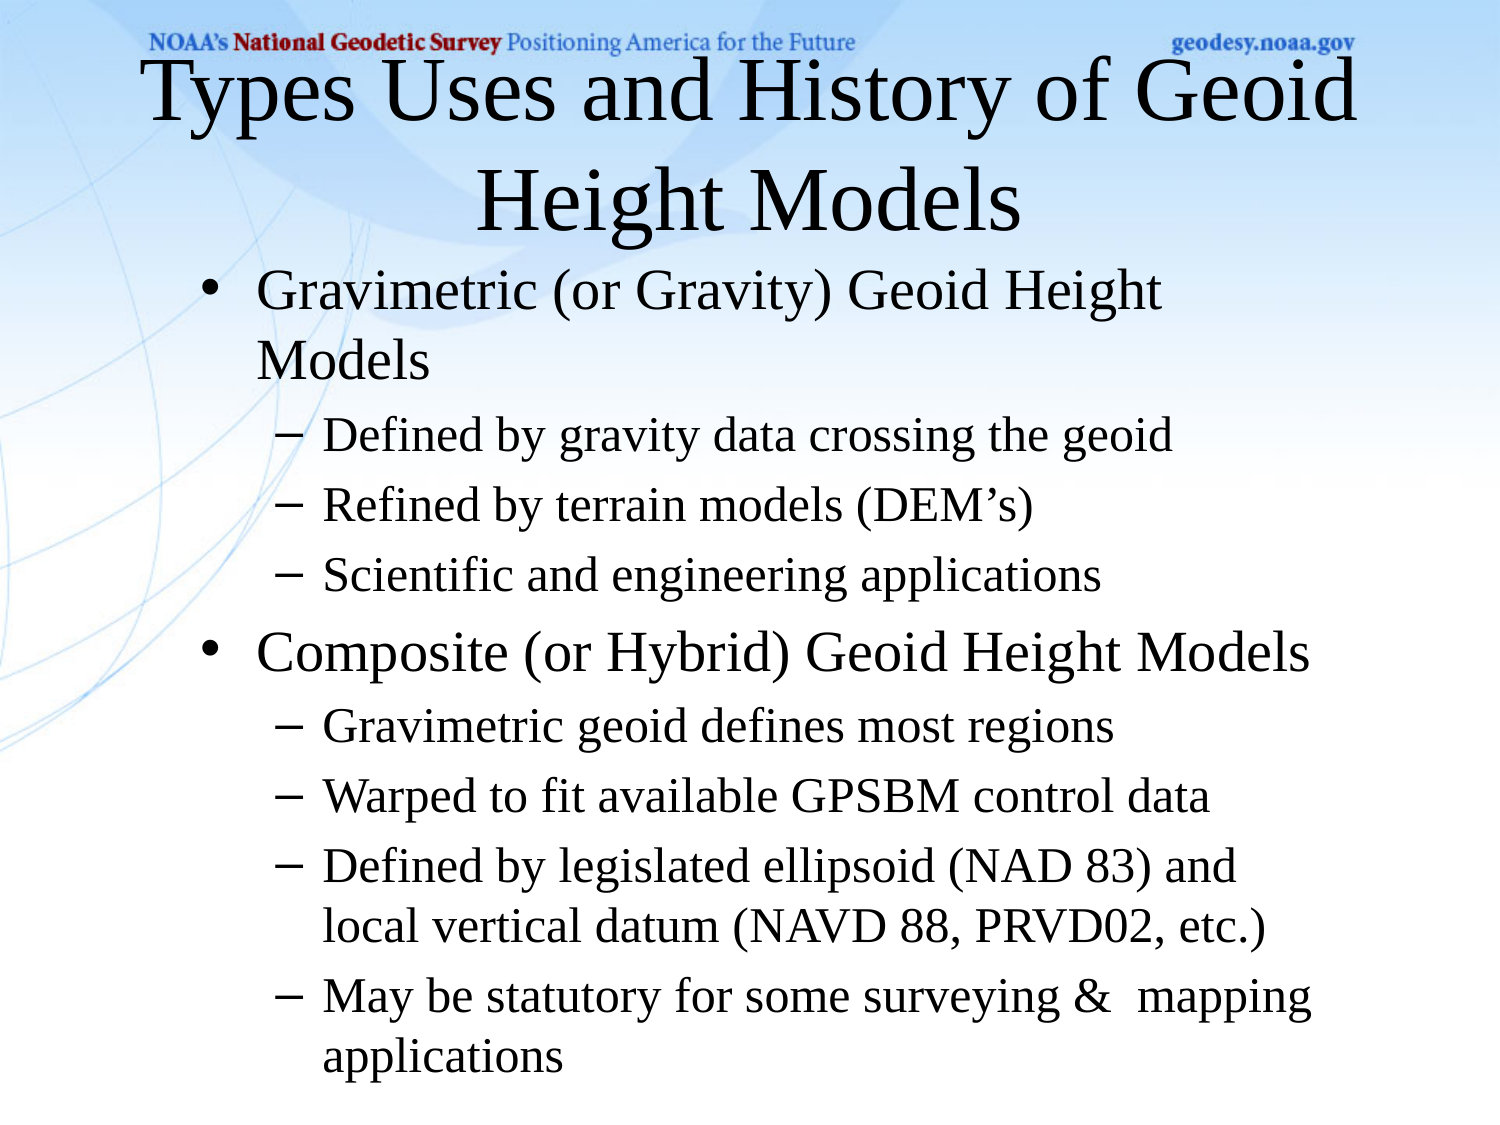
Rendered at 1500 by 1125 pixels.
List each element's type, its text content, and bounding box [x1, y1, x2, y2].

picture [0, 0, 1500, 1125]
list Gravimetric (or Gravity) Geoid Height Models Defined by gravity data crossing the geoid Refined by terrain models (DEM’s) Scientific and engineering applications Composite (or Hybrid) Geoid Height Models Gravimetric geoid defines most regions Warped to fit available GPSBM control data Defined by legislated ellipsoid (NAD 83) and local vertical datum (NAVD 88, PRVD02, etc.) May be statutory for some surveying & mapping applications [185, 243, 1361, 969]
title Types Uses and History of Geoid Height Models [75, 45, 1425, 233]
